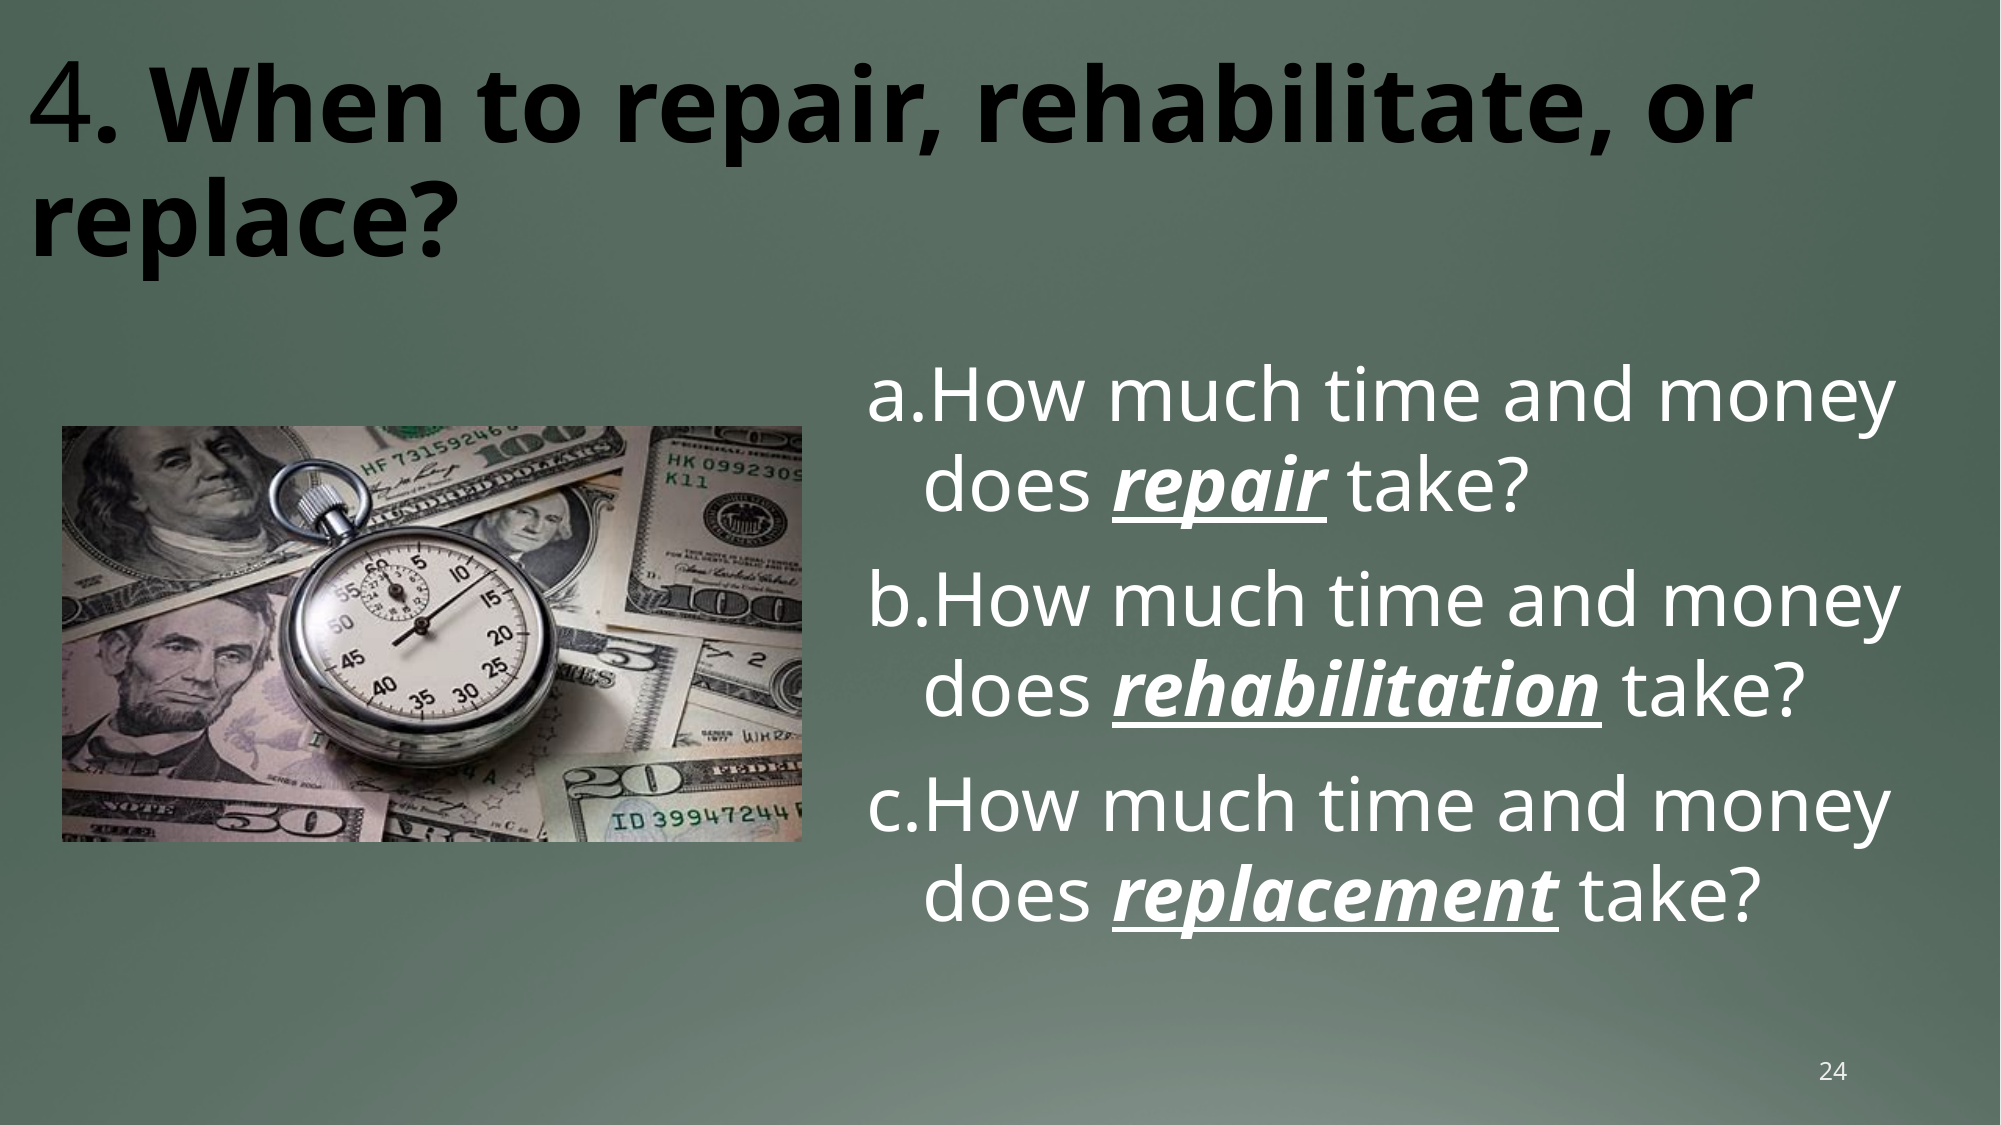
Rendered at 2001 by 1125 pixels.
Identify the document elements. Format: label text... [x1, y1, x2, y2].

title 4. When to repair, rehabilitate, or replace? [13, 53, 1987, 271]
slide_number 24 [1412, 1042, 1863, 1103]
picture [62, 426, 802, 842]
text_box How much time and money does repair take? How much time and money does rehabilitation take? How much time and money does replacement take? [851, 339, 1920, 944]
